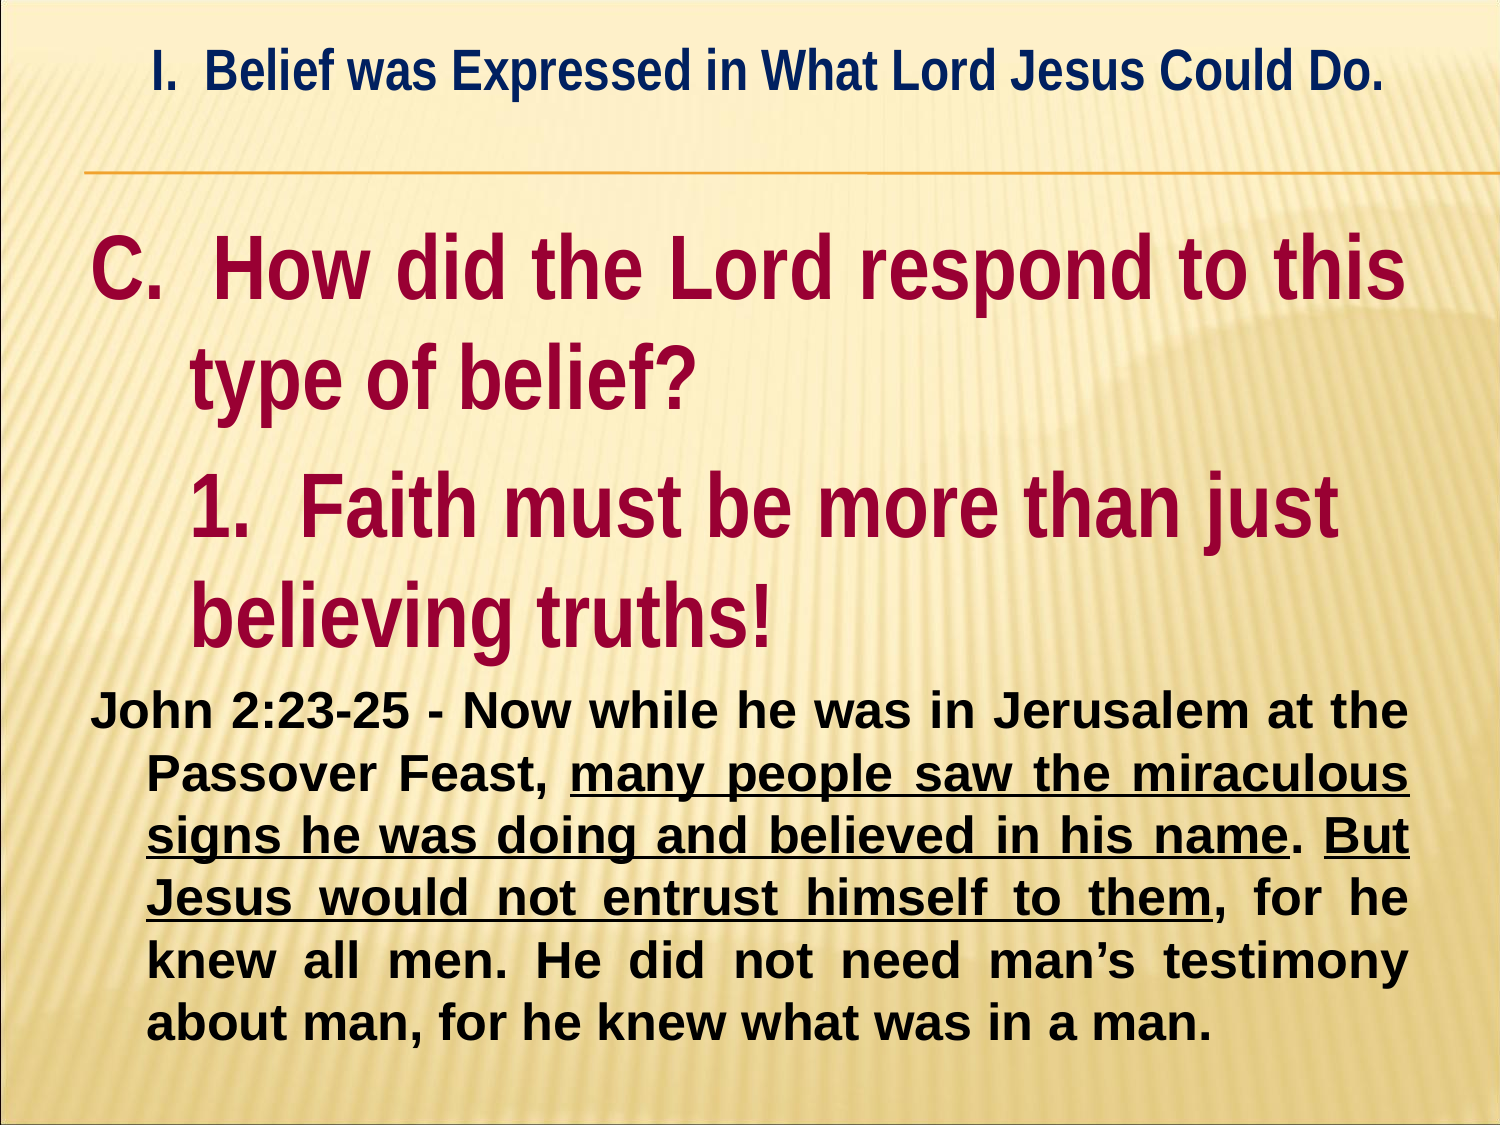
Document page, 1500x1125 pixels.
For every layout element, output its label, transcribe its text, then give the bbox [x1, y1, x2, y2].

picture [0, 0, 1500, 1125]
text_box I. Belief was Expressed in What Lord Jesus Could Do. [124, 24, 1413, 110]
list C. How did the Lord respond to this type of belief? 1. Faith must be more than just believing truths! John 2:23-25 - Now while he was in Jerusalem at the Passover Feast, many people saw the miraculous signs he was doing and believed in his name. But Jesus would not entrust himself to them, for he knew all men. He did not need man’s testimony about man, for he knew what was in a man. [75, 200, 1425, 1125]
